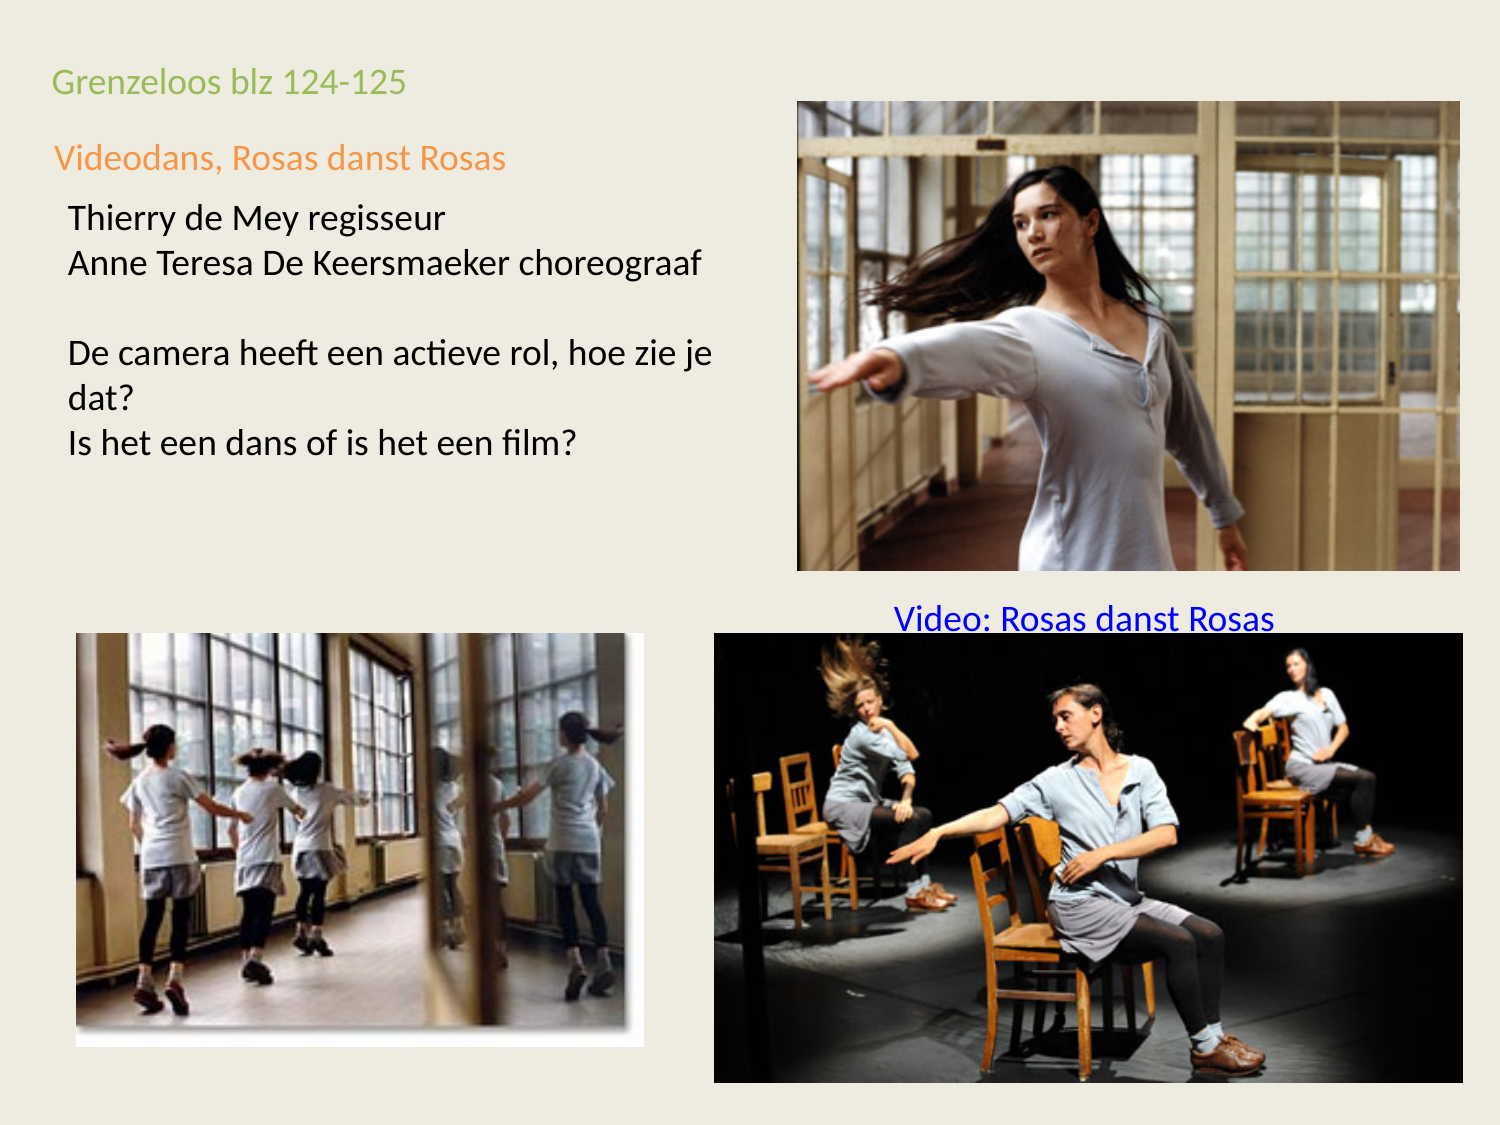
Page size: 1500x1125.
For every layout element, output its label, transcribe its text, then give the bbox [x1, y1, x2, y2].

text_box Thierry de Mey regisseur Anne Teresa De Keersmaeker choreograaf De camera heeft een actieve rol, hoe zie je dat? Is het een dans of is het een film? [53, 185, 791, 561]
picture [76, 633, 644, 1048]
picture [714, 633, 1463, 1083]
text_box Videodans, Rosas danst Rosas [39, 155, 791, 185]
text_box Grenzeloos blz 124-125 [36, 49, 1089, 155]
picture [796, 101, 1460, 571]
text_box Video: Rosas danst Rosas [879, 586, 1299, 631]
